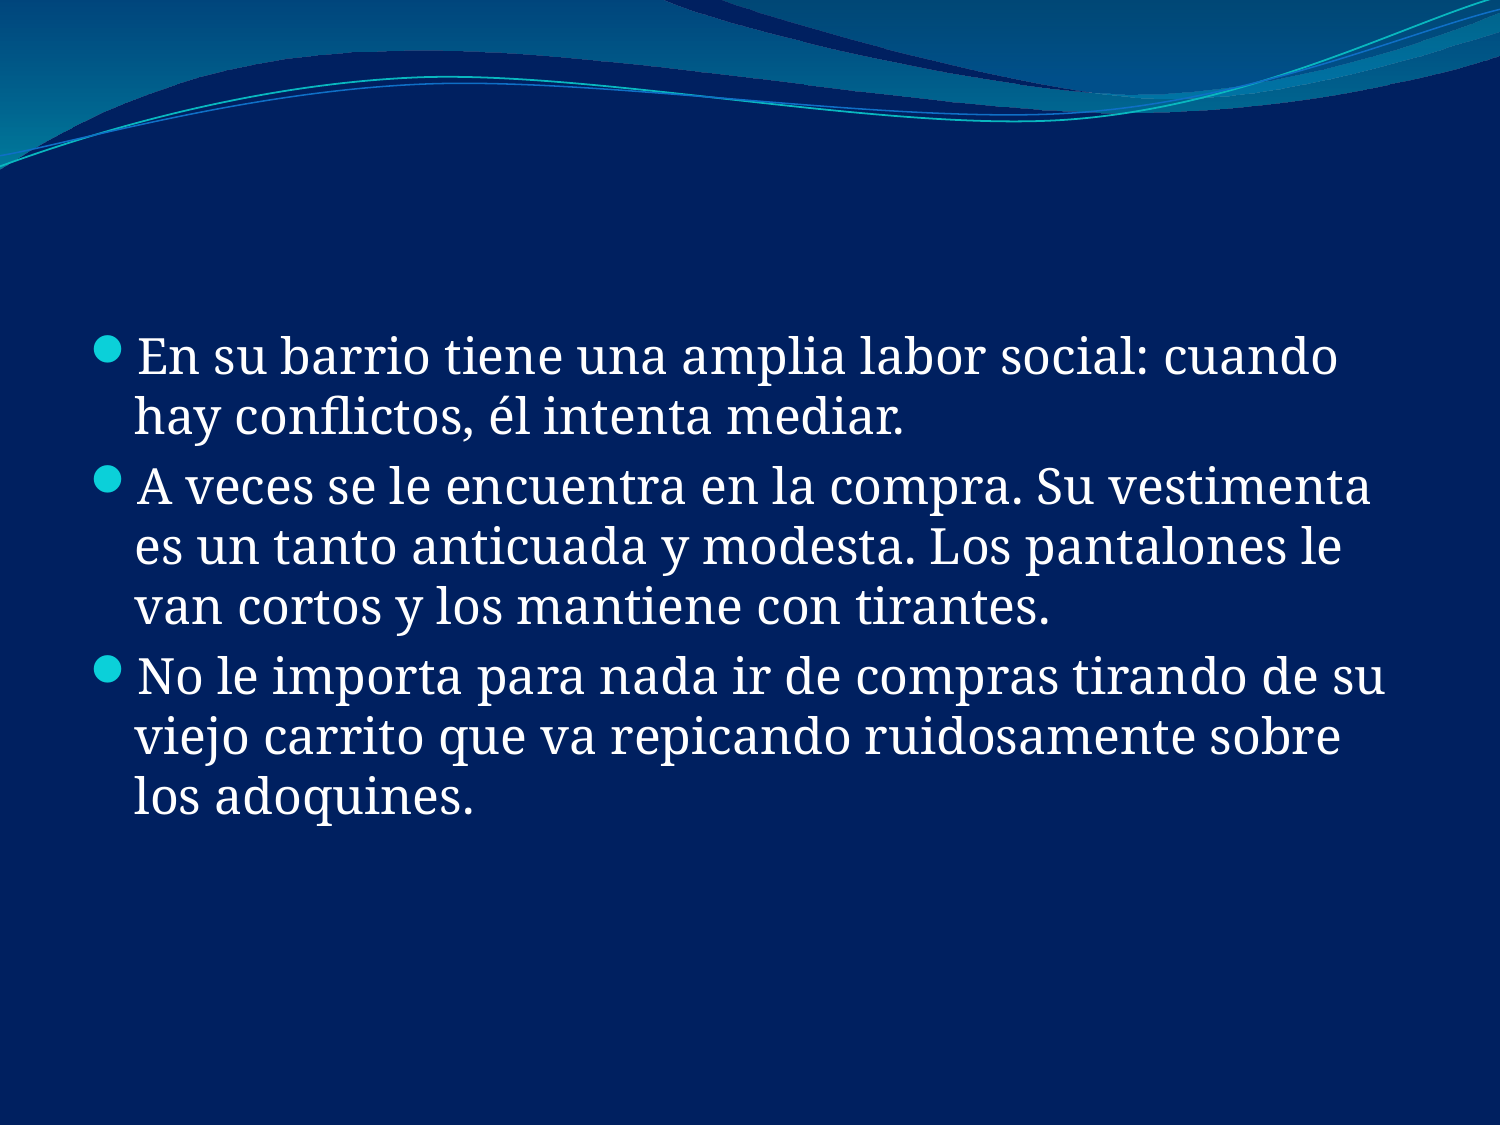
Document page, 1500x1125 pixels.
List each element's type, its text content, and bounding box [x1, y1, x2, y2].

list En su barrio tiene una amplia labor social: cuando hay conflictos, él intenta mediar. A veces se le encuentra en la compra. Su vestimenta es un tanto anticuada y modesta. Los pantalones le van cortos y los mantiene con tirantes. No le importa para nada ir de compras tirando de su viejo carrito que va repicando ruidosamente sobre los adoquines. [75, 317, 1425, 1038]
